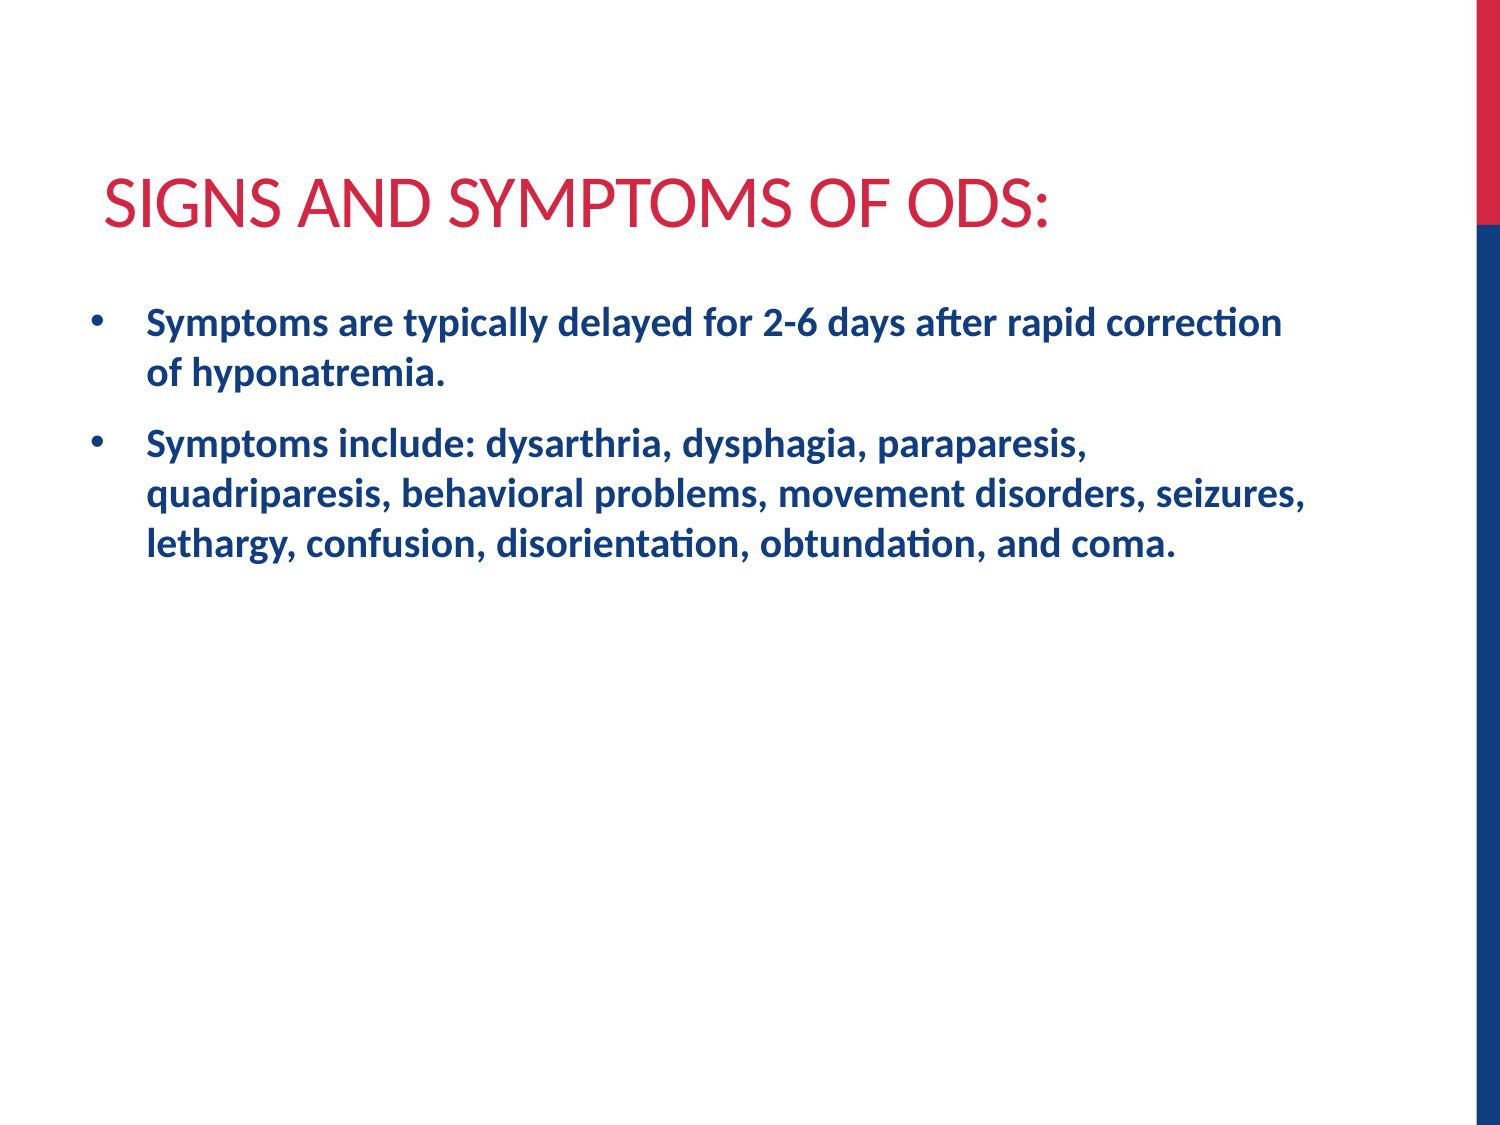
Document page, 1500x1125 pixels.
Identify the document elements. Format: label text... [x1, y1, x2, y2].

title Signs and Symptoms of ODS: [75, 25, 1098, 250]
list Symptoms are typically delayed for 2-6 days after rapid correction of hyponatremia. Symptoms include: dysarthria, dysphagia, paraparesis, quadriparesis, behavioral problems, movement disorders, seizures, lethargy, confusion, disorientation, obtundation, and coma. [75, 287, 1325, 1005]
